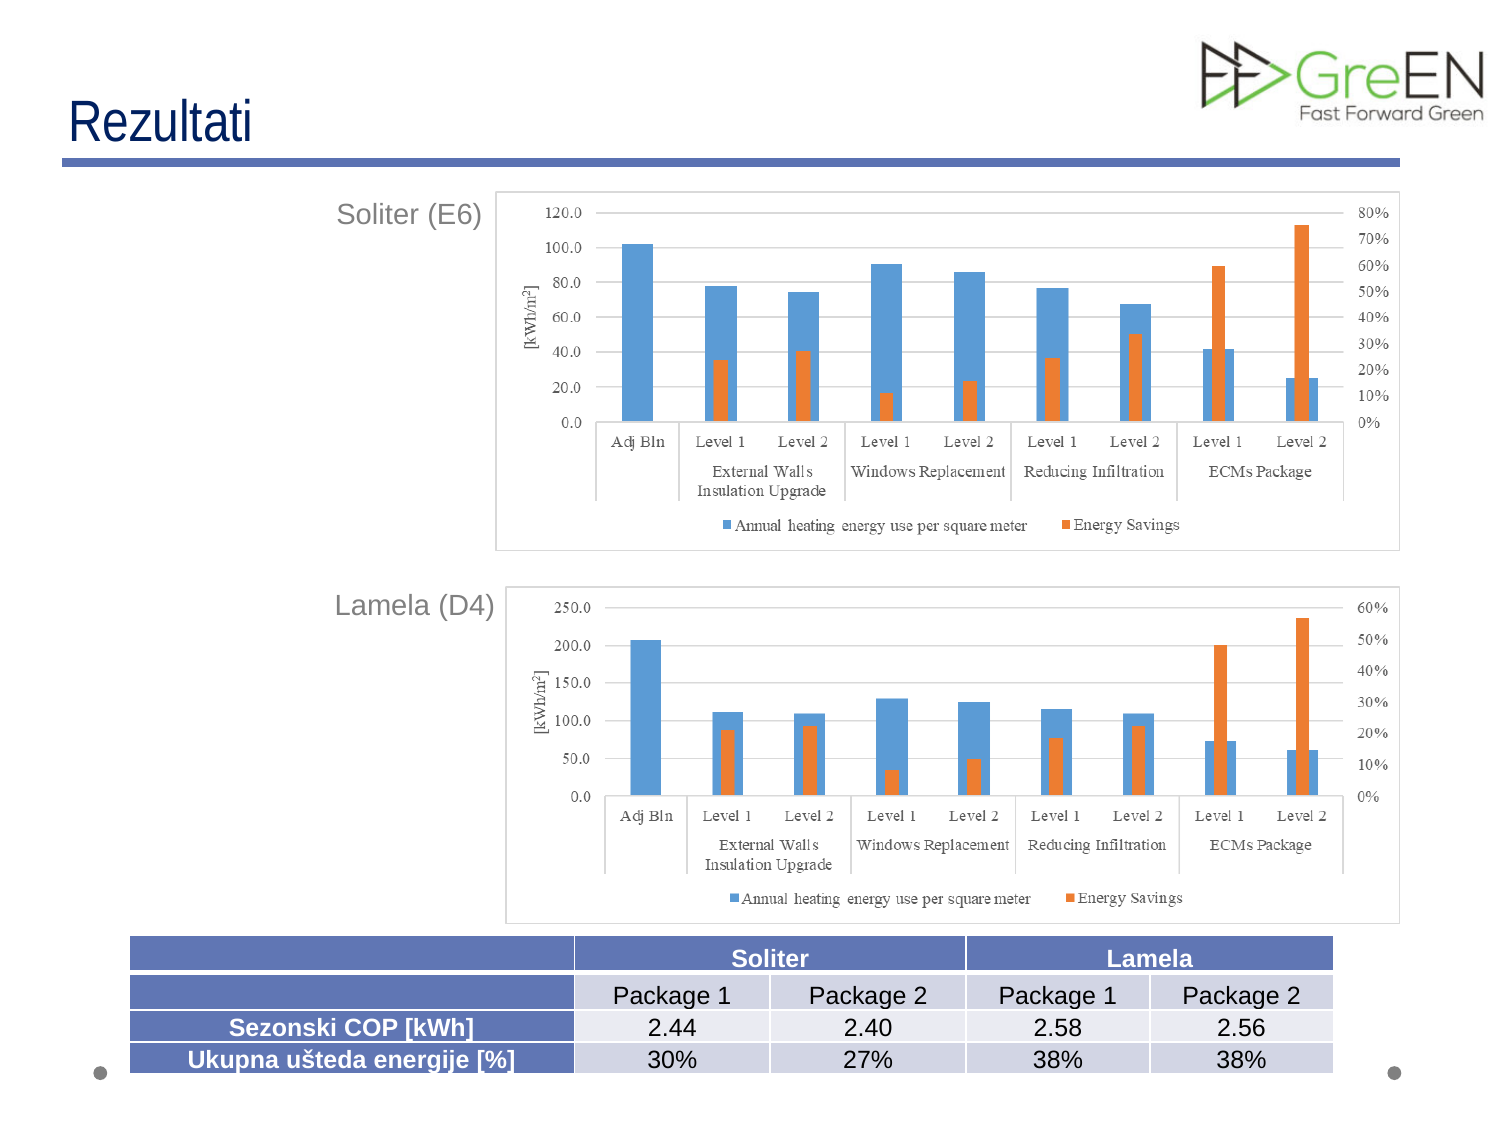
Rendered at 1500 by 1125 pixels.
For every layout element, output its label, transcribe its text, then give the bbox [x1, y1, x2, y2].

table_header Soliter [575, 936, 965, 970]
picture [1186, 34, 1500, 127]
picture [495, 191, 1400, 551]
table_cell Package 2 [771, 975, 965, 1009]
title Rezultati [53, 0, 1425, 161]
table_cell Package 2 [1151, 975, 1333, 1009]
text_box Soliter (E6) [305, 188, 506, 238]
table_header [130, 936, 574, 970]
table_cell 27% [771, 1043, 965, 1073]
table_cell 38% [967, 1043, 1149, 1073]
table_cell Package 1 [967, 975, 1149, 1009]
table_cell 2.56 [1151, 1011, 1333, 1041]
table_cell 2.40 [771, 1011, 965, 1041]
table_cell 30% [575, 1043, 769, 1073]
table_header Lamela [967, 936, 1333, 970]
table_cell 2.58 [967, 1011, 1149, 1041]
table_cell [130, 975, 574, 1009]
table_cell 38% [1151, 1043, 1333, 1073]
table_cell Package 1 [575, 975, 769, 1009]
table_cell Sezonski COP [kWh] [130, 1011, 574, 1041]
table_cell Ukupna ušteda energije [%] [130, 1043, 574, 1073]
table_cell 2.44 [575, 1011, 769, 1041]
text_box Lamela (D4) [293, 579, 519, 629]
picture [505, 586, 1400, 924]
